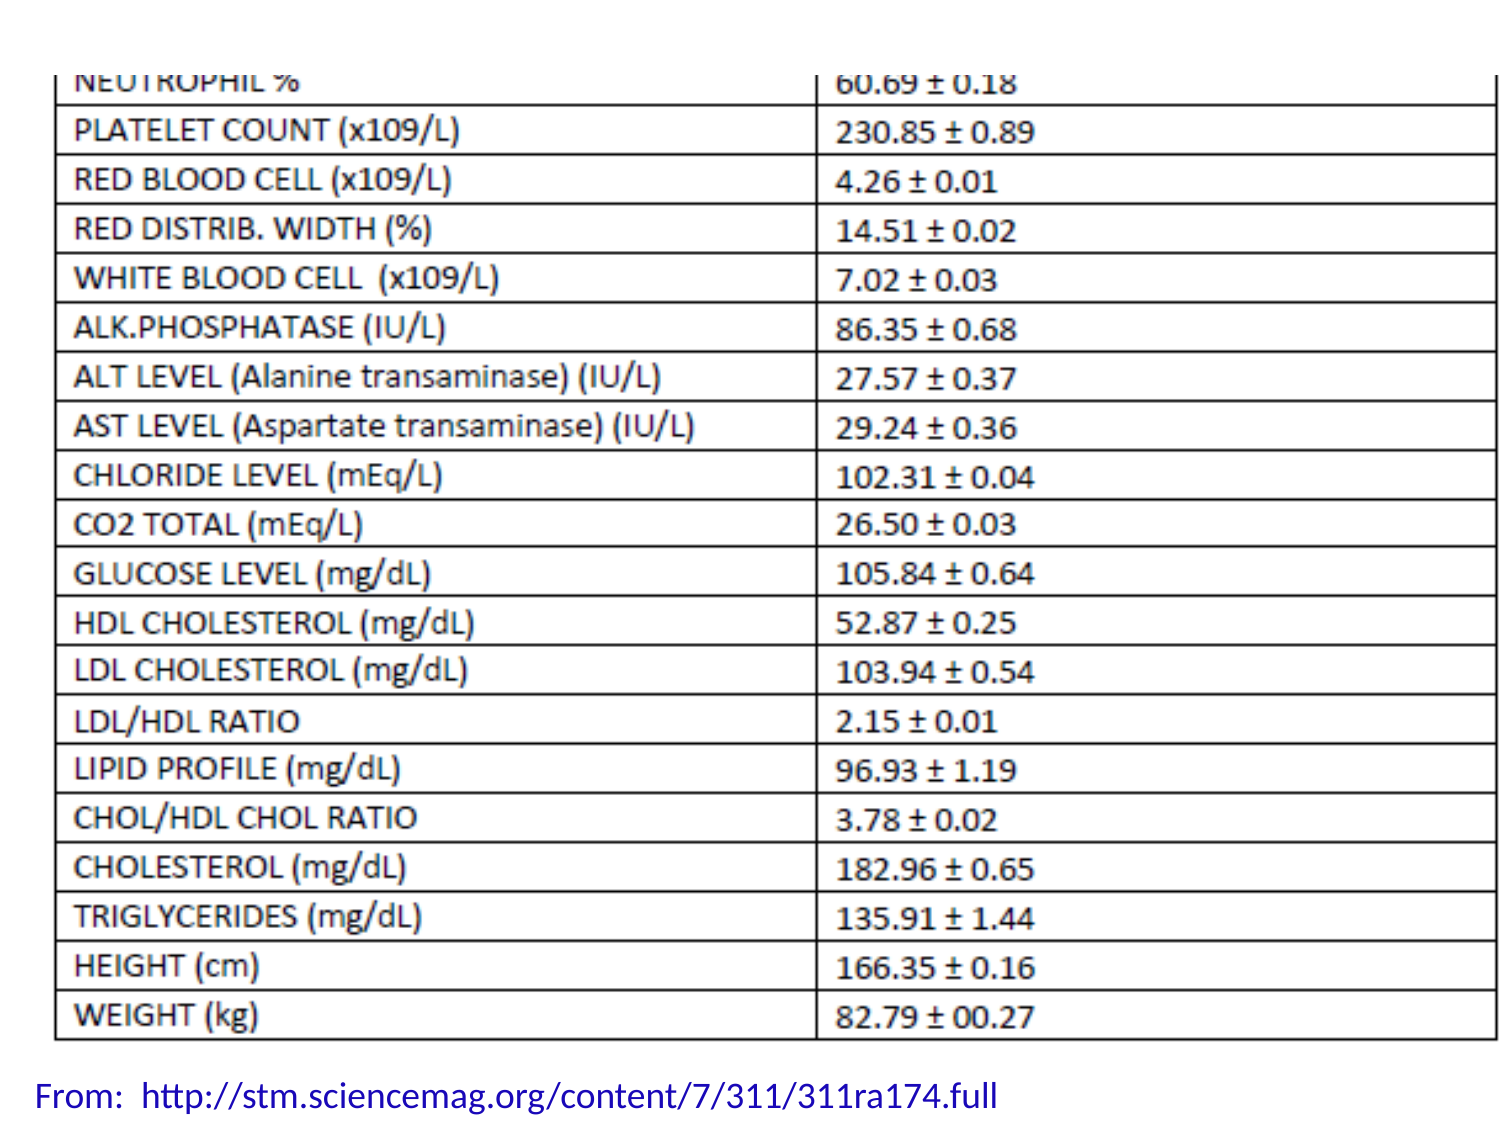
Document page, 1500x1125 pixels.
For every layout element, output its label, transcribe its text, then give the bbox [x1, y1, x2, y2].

text_box From: http://stm.sciencemag.org/content/7/311/311ra174.full [20, 1071, 1028, 1124]
picture [23, 75, 1500, 1066]
